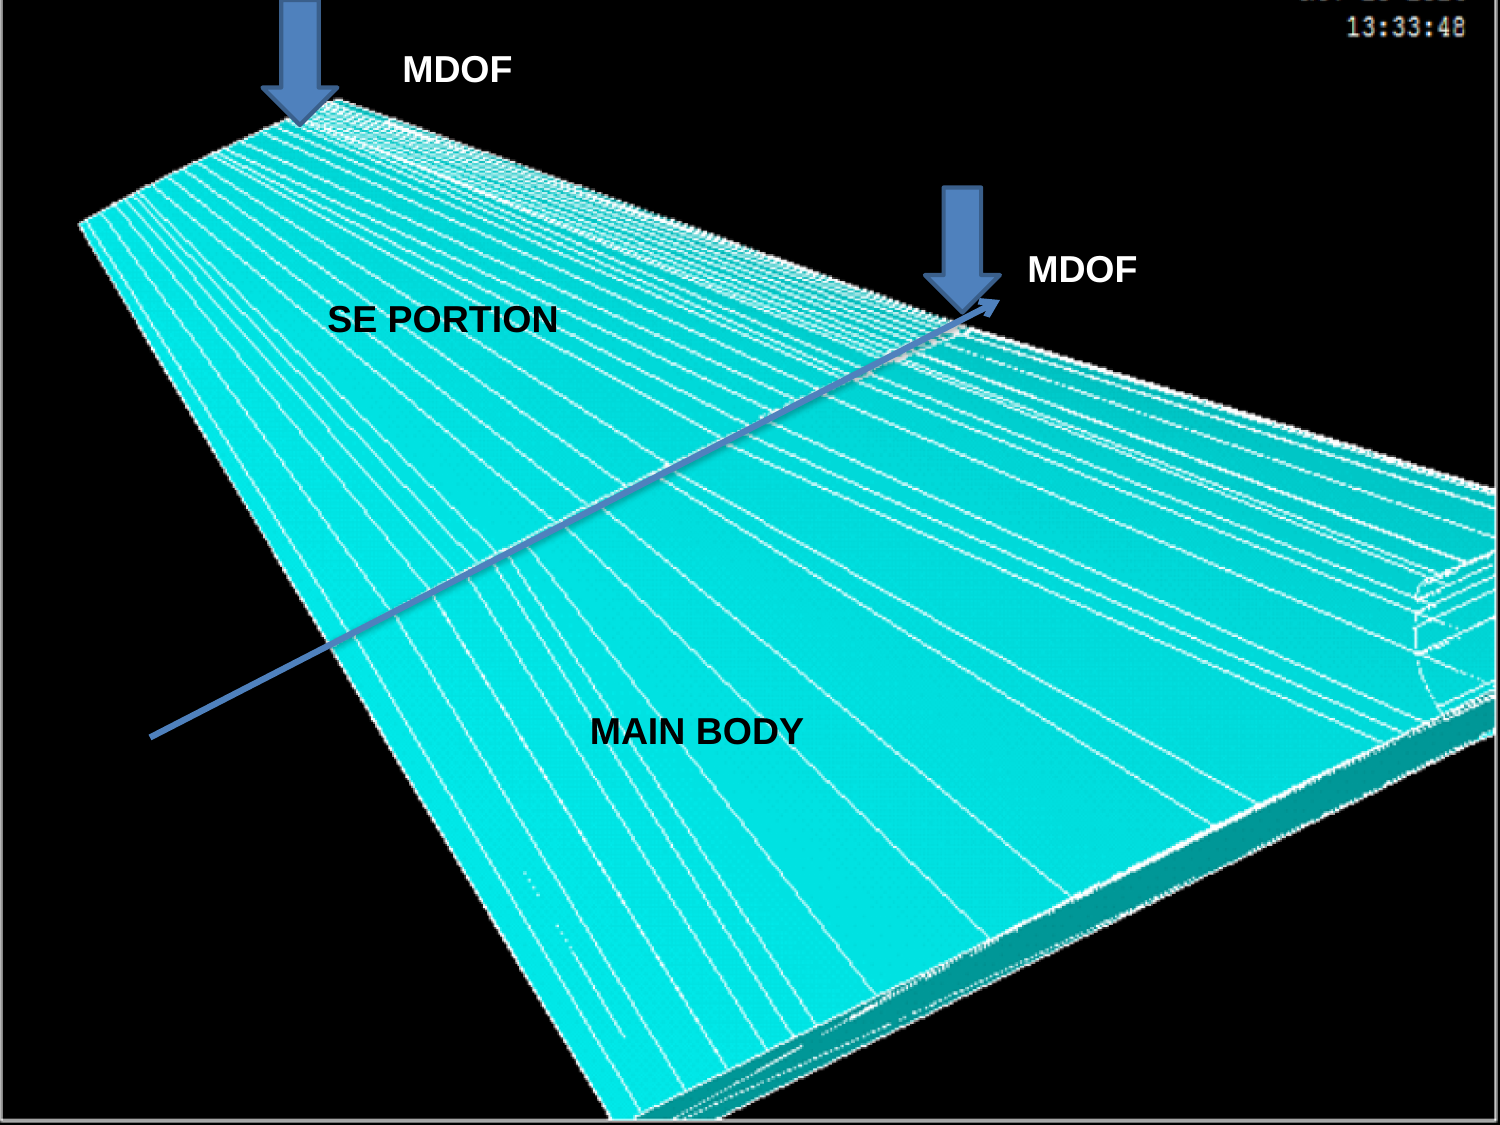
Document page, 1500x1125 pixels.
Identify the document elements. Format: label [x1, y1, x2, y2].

text_box [149, 299, 1001, 738]
list [0, 0, 1500, 1125]
